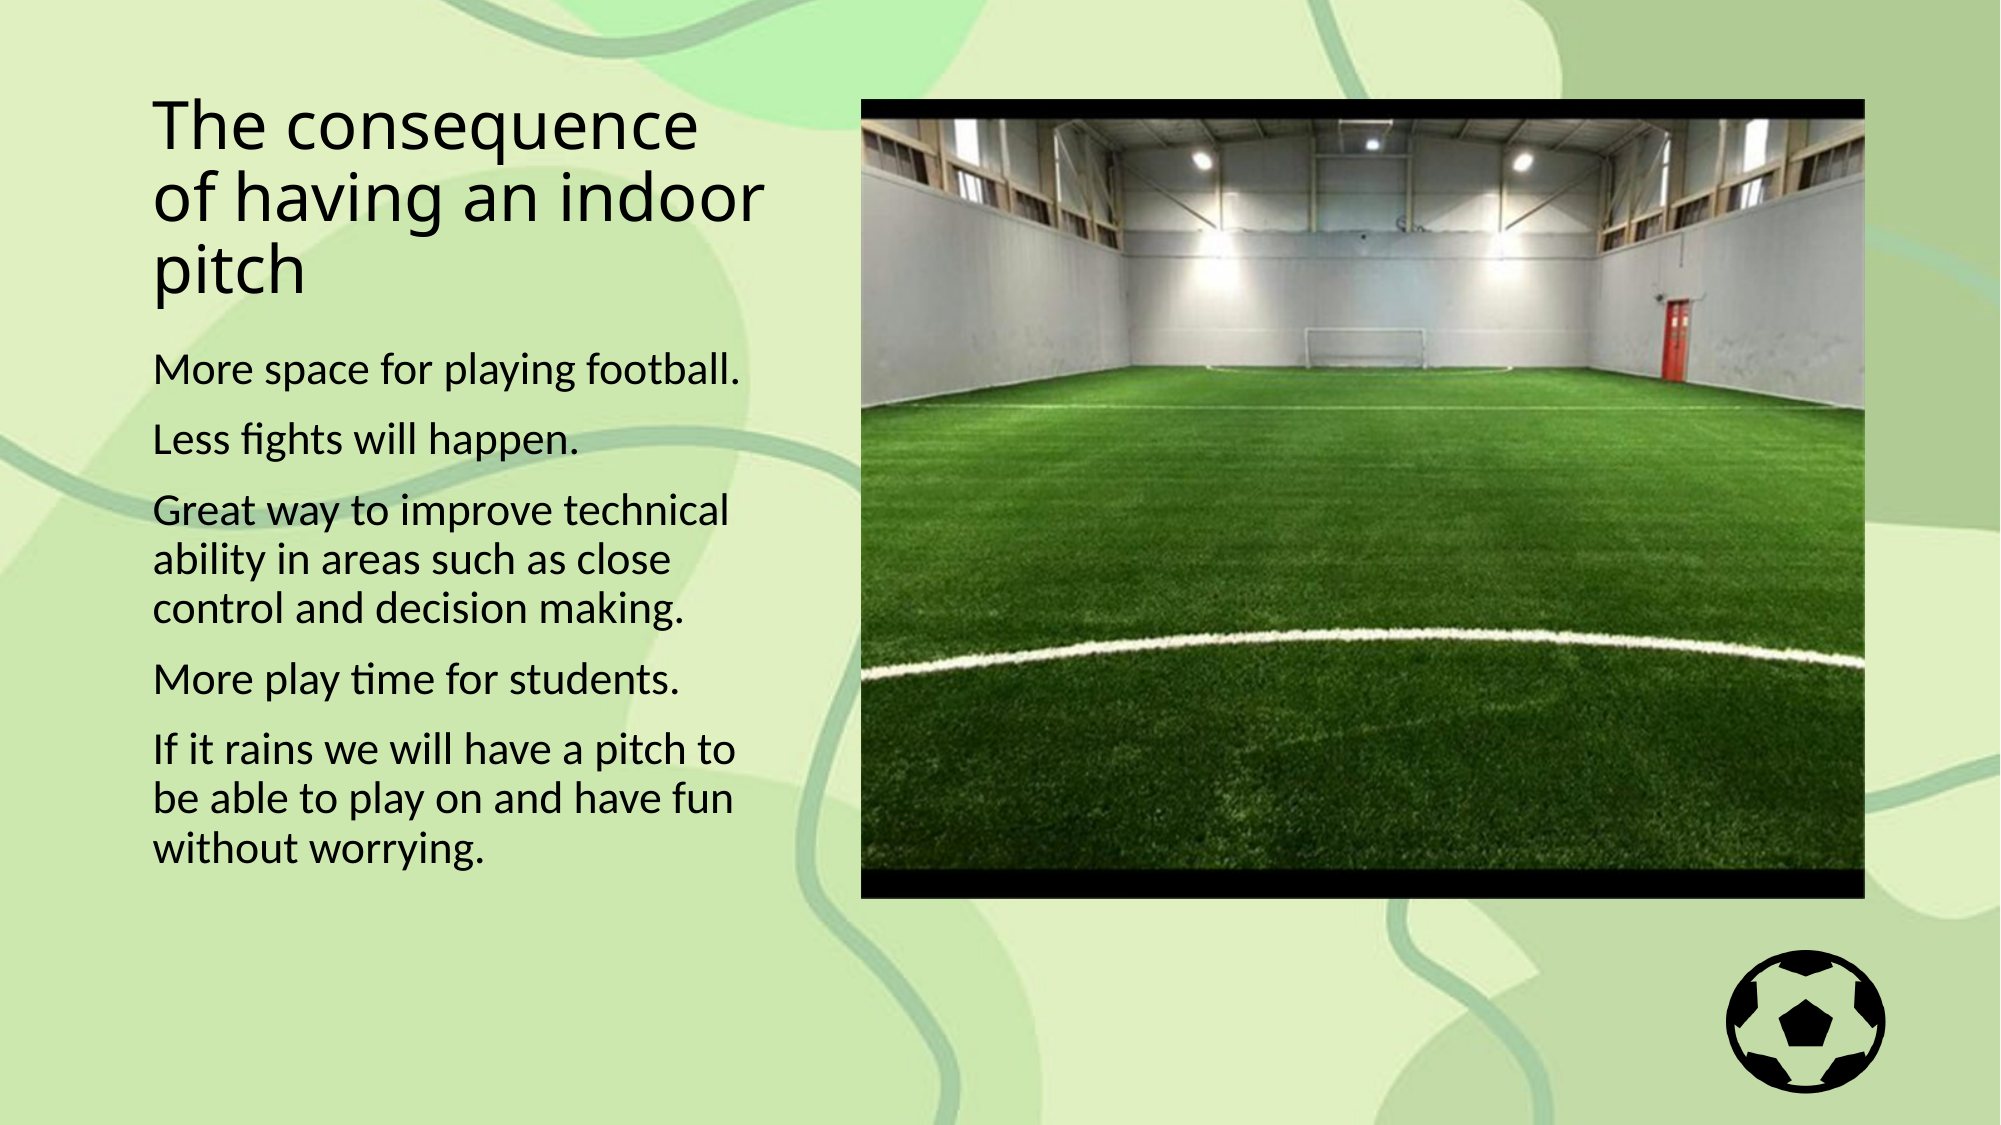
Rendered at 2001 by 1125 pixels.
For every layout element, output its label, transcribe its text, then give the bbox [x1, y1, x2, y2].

picture [0, 0, 2001, 1125]
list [861, 99, 1865, 899]
title The consequence of having an indoor pitch [137, 52, 783, 315]
list More space for playing football. Less fights will happen. Great way to improve technical ability in areas such as close control and decision making. More play time for students. If it rains we will have a pitch to be able to play on and have fun without worrying. [137, 337, 783, 963]
